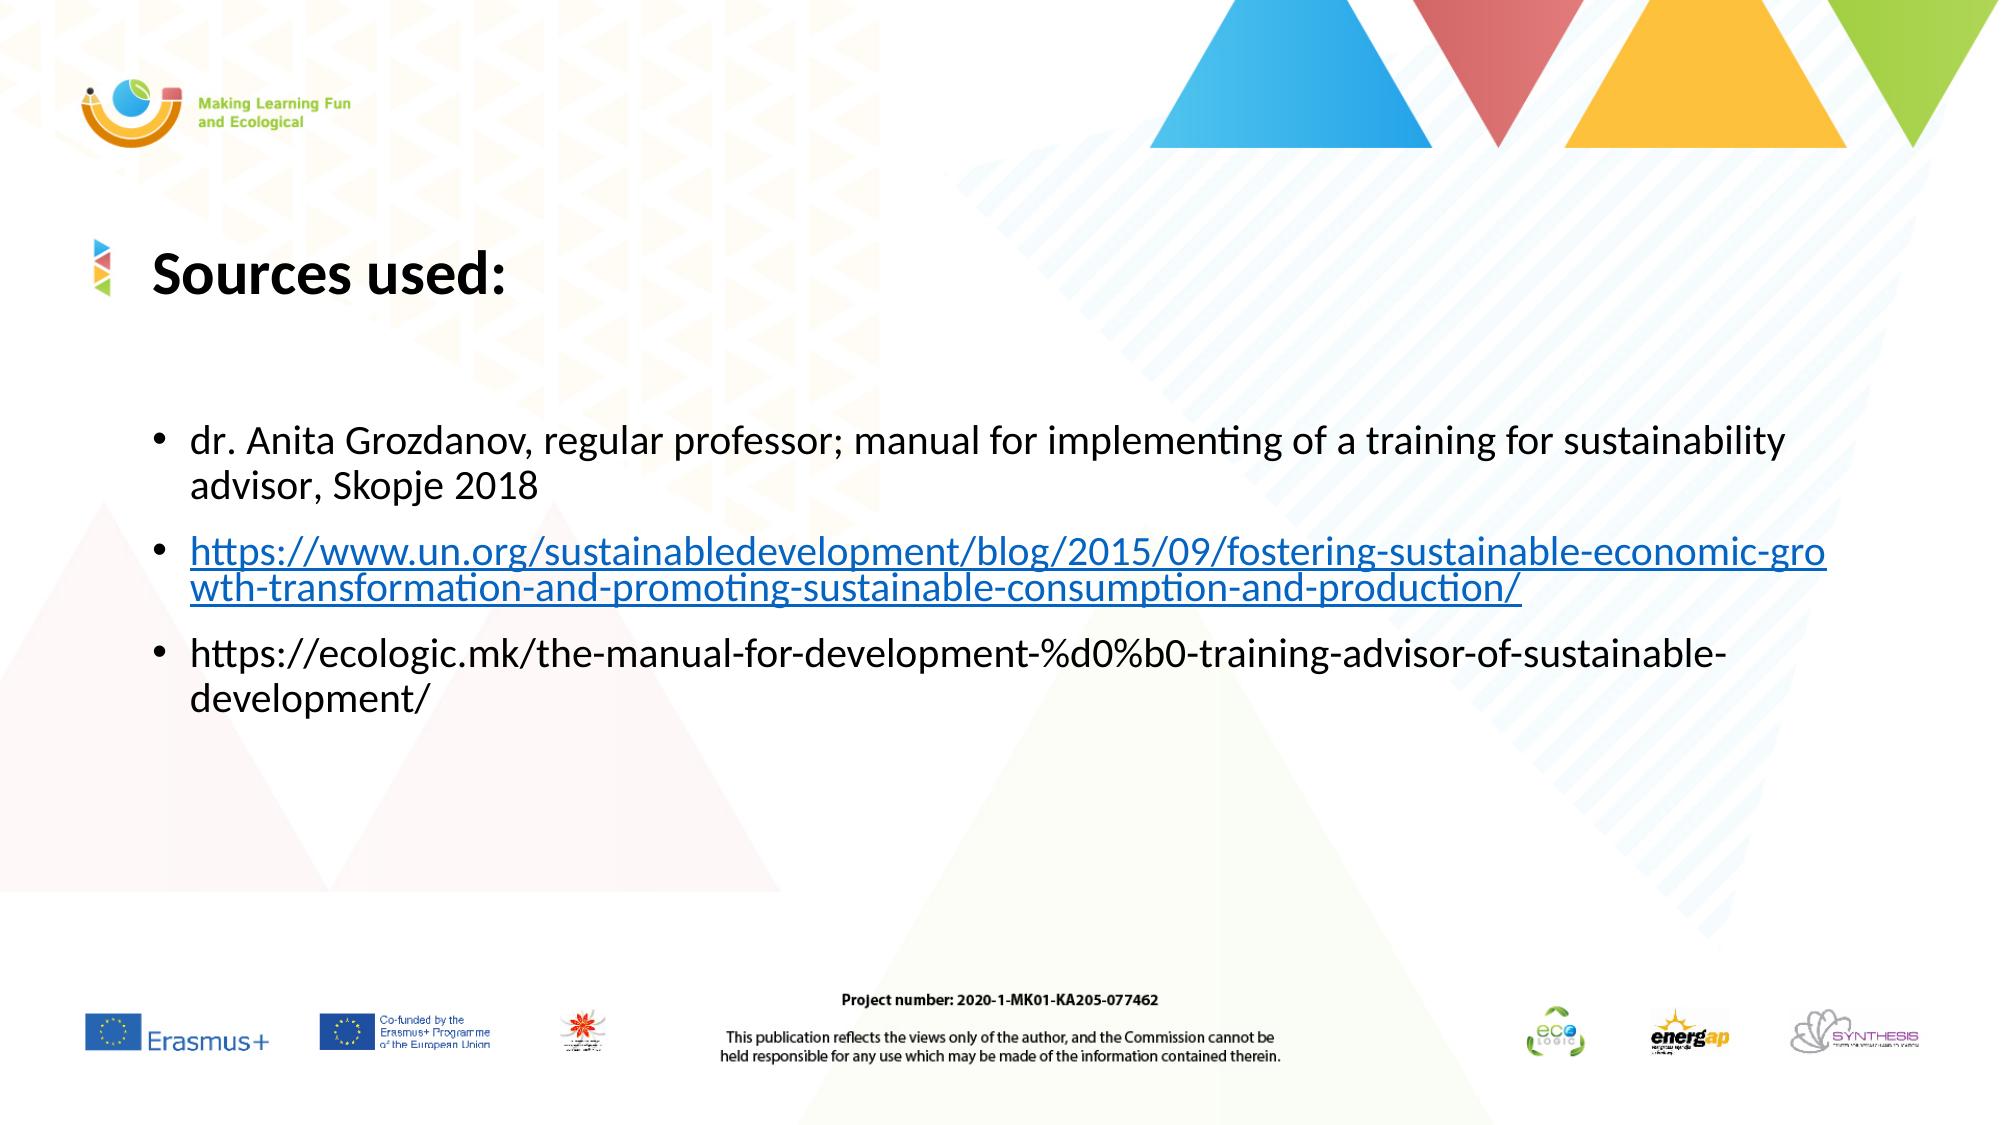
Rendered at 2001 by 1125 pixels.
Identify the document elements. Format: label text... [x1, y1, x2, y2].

list dr. Anita Grozdanov, regular professor; manual for implementing of a training for sustainability advisor, Skopje 2018 https://www.un.org/sustainabledevelopment/blog/2015/09/fostering-sustainable-economic-growth-transformation-and-promoting-sustainable-consumption-and-production/ https://ecologic.mk/the-manual-for-development-%d0%b0-training-advisor-of-sustainable-development/ [137, 411, 1863, 1125]
picture [0, 0, 2001, 1125]
title Sources used: [137, 165, 1863, 383]
